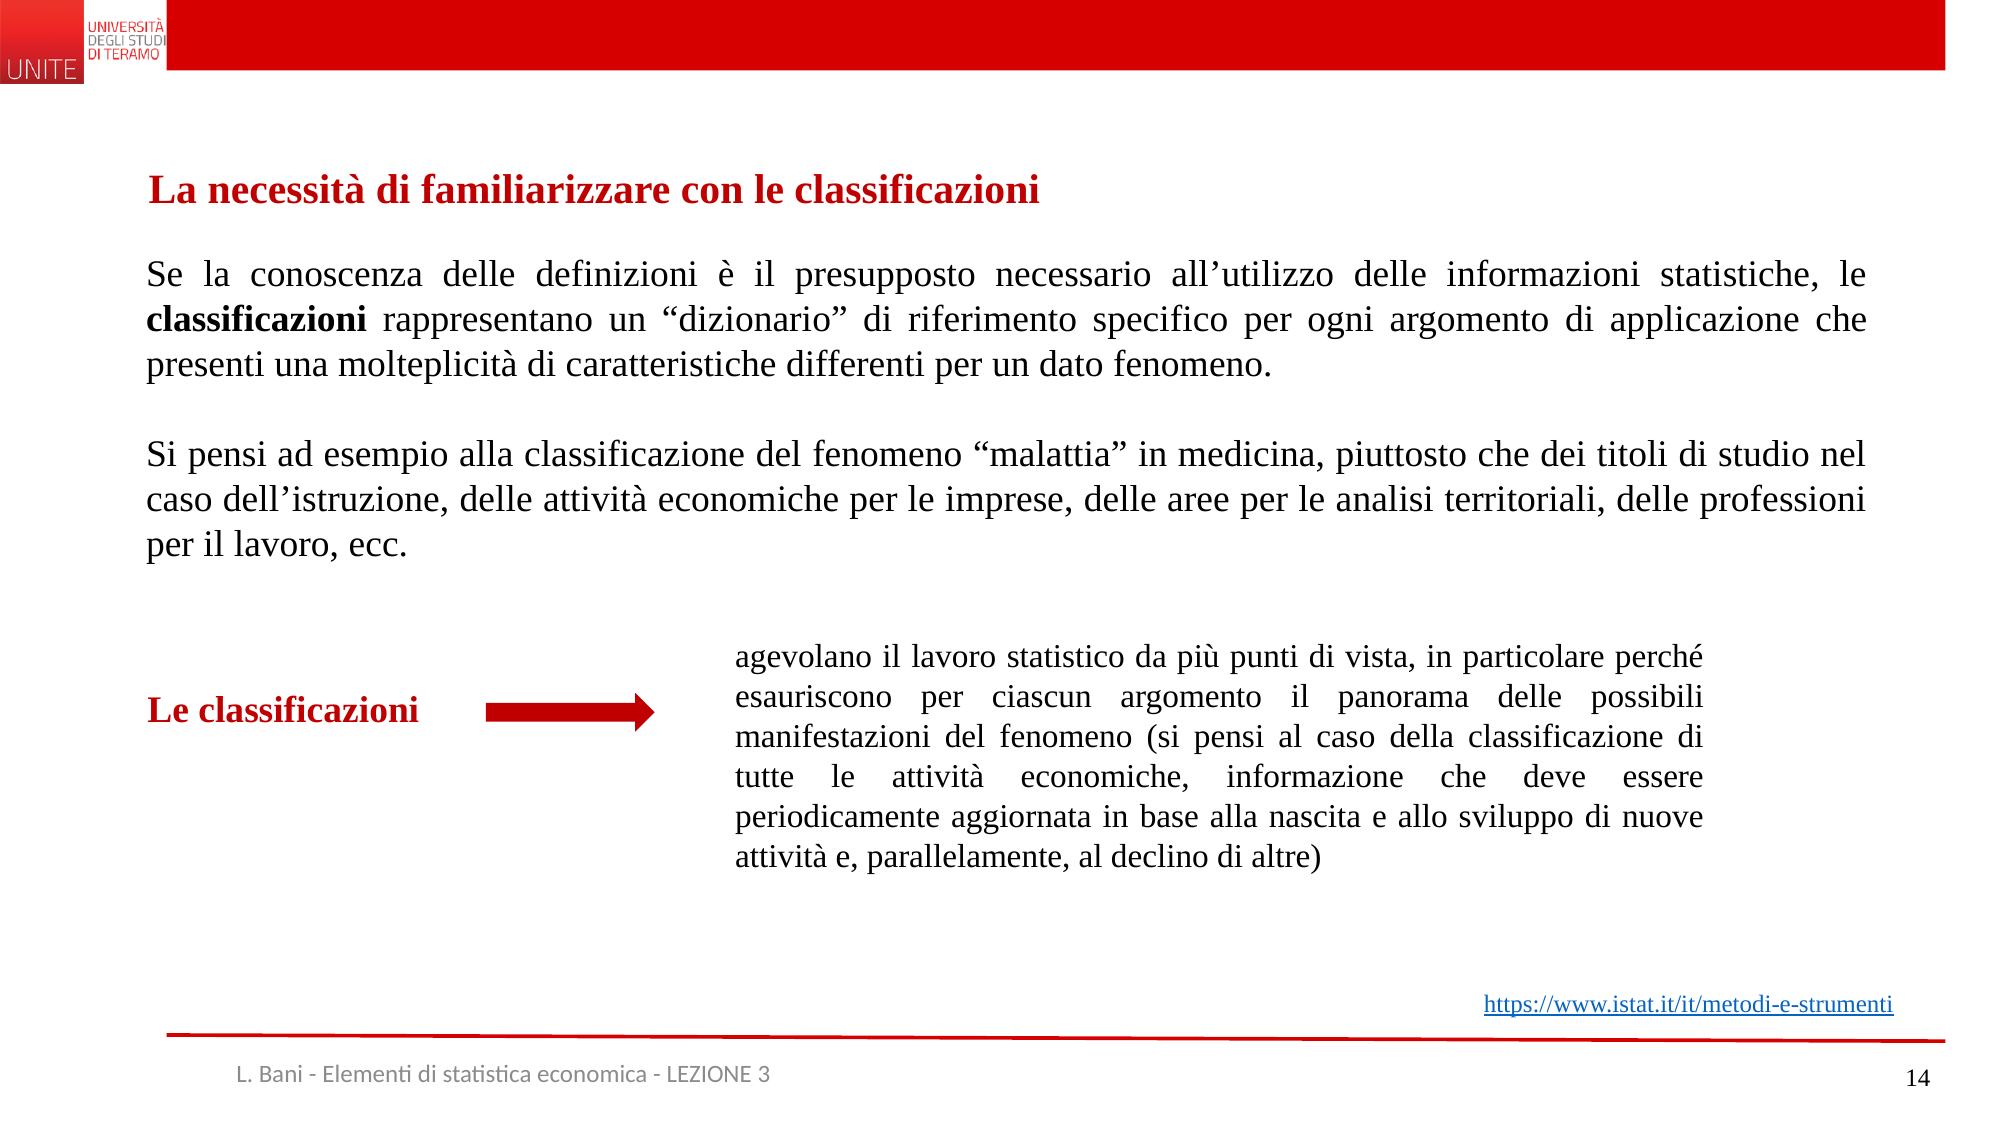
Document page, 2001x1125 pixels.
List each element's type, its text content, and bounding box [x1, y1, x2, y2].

text_box agevolano il lavoro statistico da più punti di vista, in particolare perché esauriscono per ciascun argomento il panorama delle possibili manifestazioni del fenomeno (si pensi al caso della classificazione di tutte le attività economiche, informazione che deve essere periodicamente aggiornata in base alla nascita e allo sviluppo di nuove attività e, parallelamente, al declino di altre) [720, 626, 1721, 882]
text_box [485, 692, 655, 732]
text_box Le classificazioni [132, 677, 445, 738]
text_box https://www.istat.it/it/metodi-e-strumenti [1469, 980, 1910, 1055]
picture [0, 0, 167, 84]
slide_number 14 [1495, 1046, 1946, 1106]
footer L. Bani - Elementi di statistica economica - LEZIONE 3 [166, 1042, 842, 1103]
text_box Se la conoscenza delle definizioni è il presupposto necessario all’utilizzo delle informazioni statistiche, le classificazioni rappresentano un “dizionario” di riferimento specifico per ogni argomento di applicazione che presenti una molteplicità di caratteristiche differenti per un dato fenomeno. Si pensi ad esempio alla classificazione del fenomeno “malattia” in medicina, piuttosto che dei titoli di studio nel caso dell’istruzione, delle attività economiche per le imprese, delle aree per le analisi territoriali, delle professioni per il lavoro, ecc. [131, 241, 1885, 572]
text_box La necessità di familiarizzare con le classificazioni [133, 154, 1056, 220]
